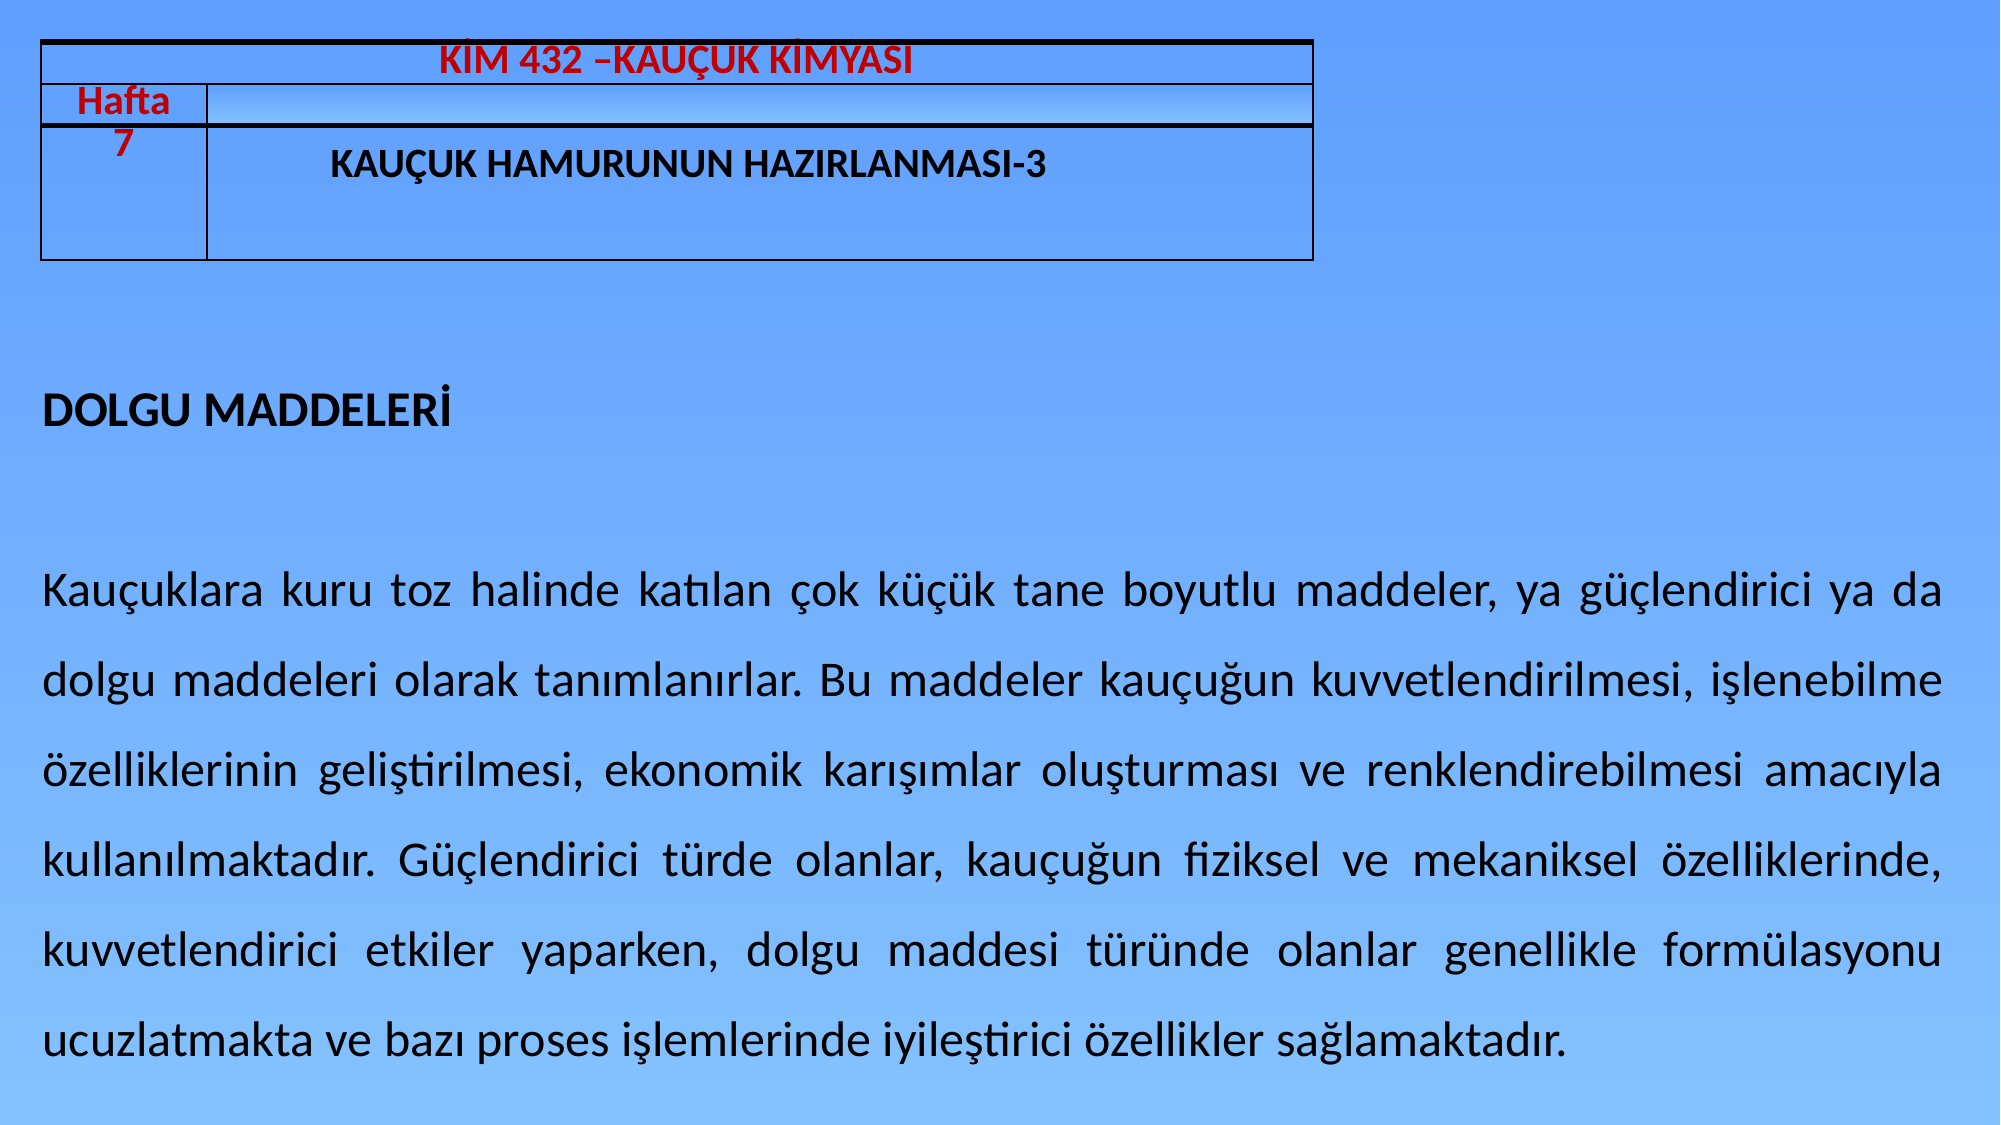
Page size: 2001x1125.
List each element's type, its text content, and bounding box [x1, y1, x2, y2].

table_cell [208, 85, 1312, 123]
text_box DOLGU MADDELERİ Kauçuklara kuru toz halinde katılan çok küçük tane boyutlu maddeler, ya güçlendirici ya da dolgu maddeleri olarak tanımlanırlar. Bu maddeler kauçuğun kuvvetlendirilmesi, işlenebilme özelliklerinin geliştirilmesi, ekonomik karışımlar oluşturması ve renklendirebilmesi amacıyla kullanılmaktadır. Güçlendirici türde olanlar, kauçuğun fiziksel ve mekaniksel özelliklerinde, kuvvetlendirici etkiler yaparken, dolgu maddesi türünde olanlar genellikle formülasyonu ucuzlatmakta ve bazı proses işlemlerinde iyileştirici özellikler sağlamaktadır. [27, 338, 1960, 1074]
table_header KİM 432 –KAUÇUK KİMYASI [42, 45, 1312, 83]
table_cell 7 [42, 128, 206, 259]
table_cell KAUÇUK HAMURUNUN HAZIRLANMASI-3 [208, 128, 1312, 259]
table_cell Hafta [42, 85, 206, 123]
